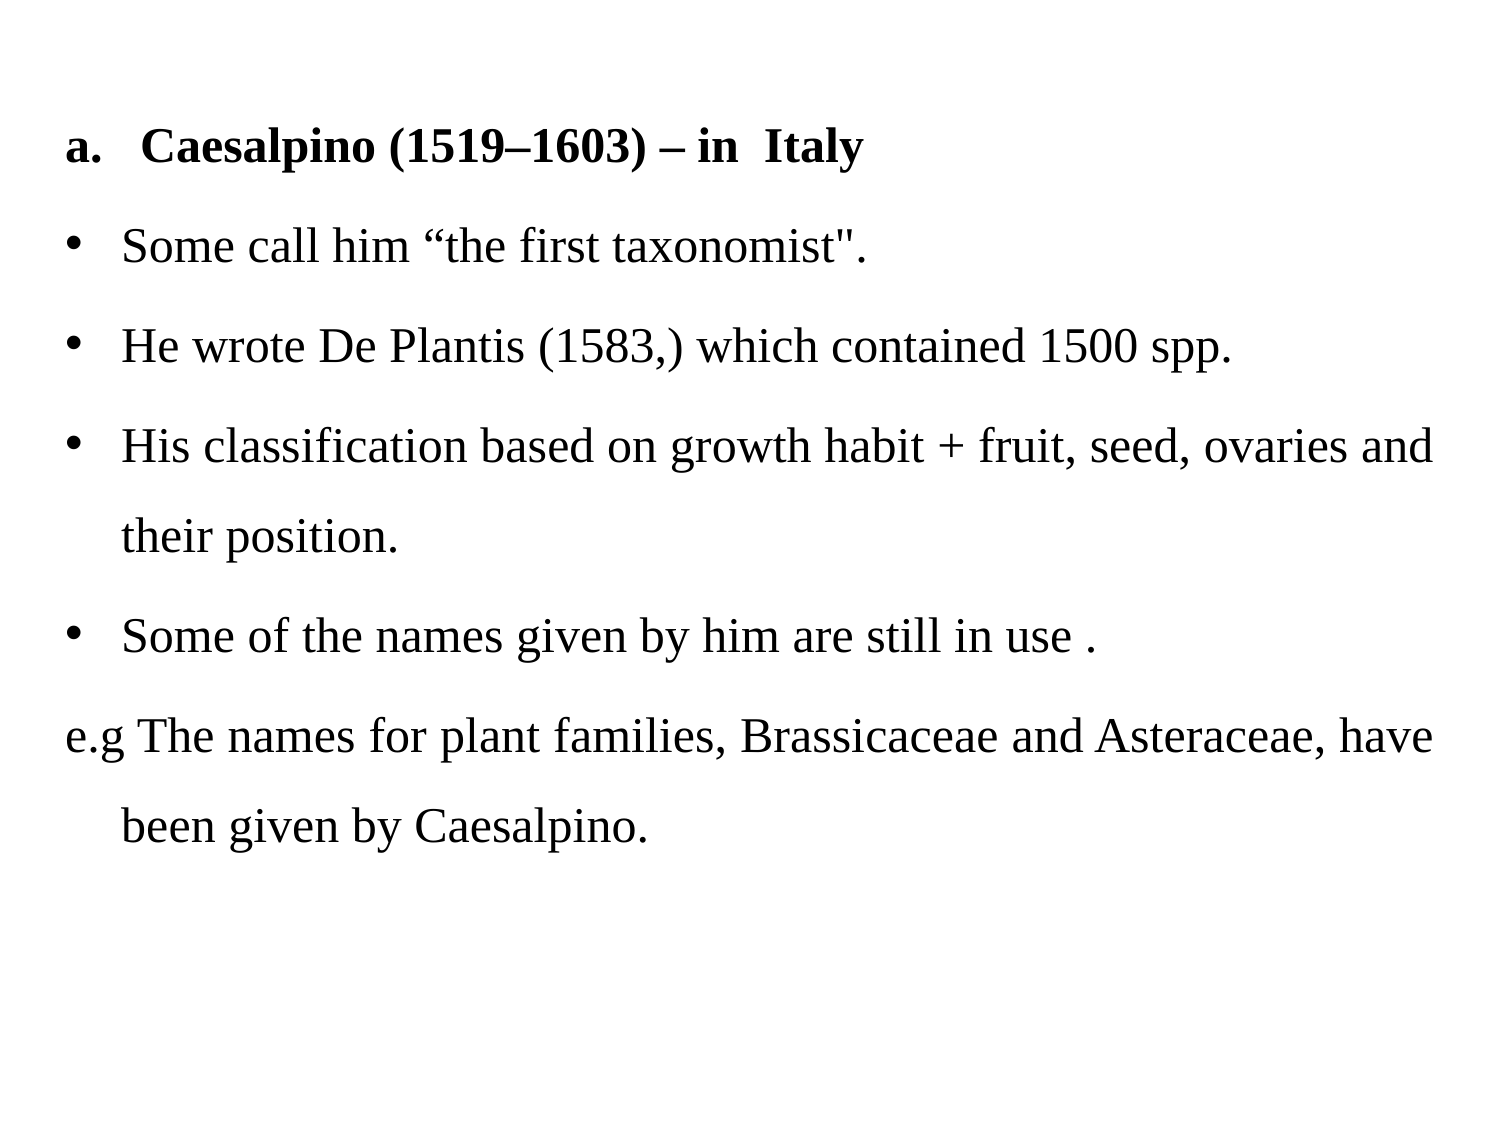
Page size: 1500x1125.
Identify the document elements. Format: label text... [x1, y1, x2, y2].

list Caesalpino (1519–1603) – in Italy Some call him “the first taxonomist". He wrote De Plantis (1583,) which contained 1500 spp. His classification based on growth habit + fruit, seed, ovaries and their position. Some of the names given by him are still in use . e.g The names for plant families, Brassicaceae and Asteraceae, have been given by Caesalpino. [50, 75, 1450, 1005]
